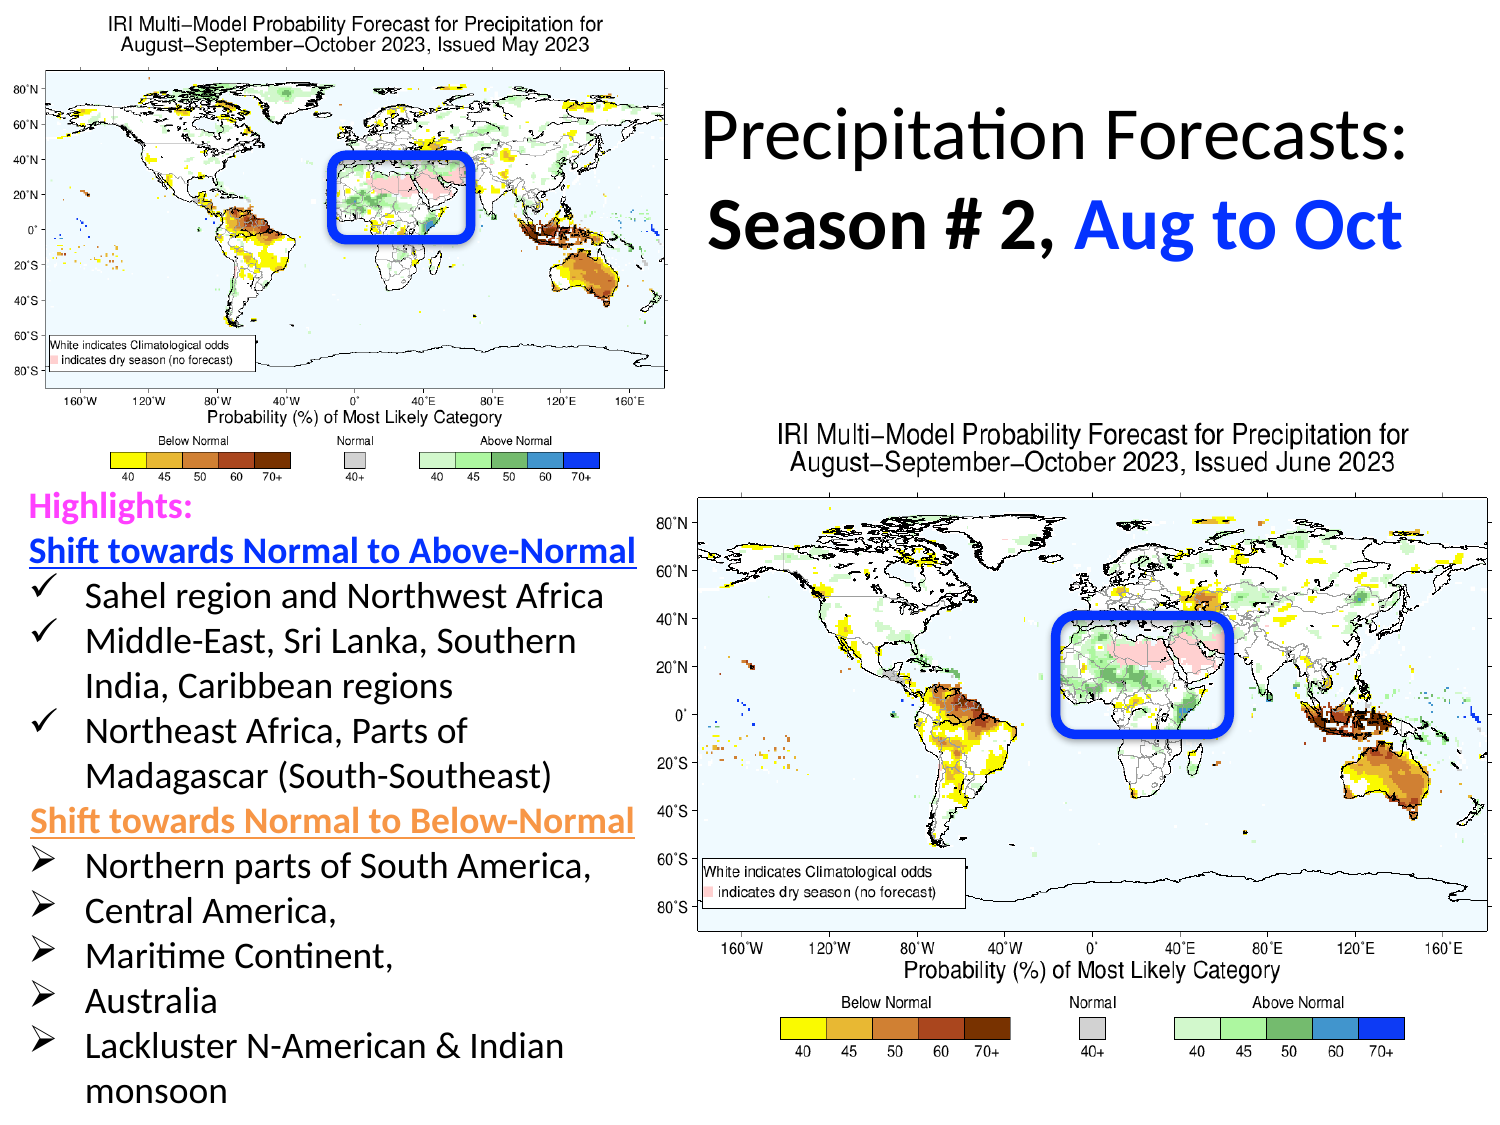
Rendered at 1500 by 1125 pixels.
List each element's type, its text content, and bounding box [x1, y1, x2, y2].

picture [13, 15, 1492, 1058]
text_box Highlights: Shift towards Normal to Above-Normal Sahel region and Northwest Africa Middle-East, Sri Lanka, Southern India, Caribbean regions Northeast Africa, Parts of Madagascar (South-Southeast) Shift towards Normal to Below-Normal Northern parts of South America, Central America, Maritime Continent, Australia Lackluster N-American & Indian monsoon [13, 488, 652, 1119]
text_box Precipitation Forecasts: Season # 2, Aug to Oct [672, 77, 1493, 273]
